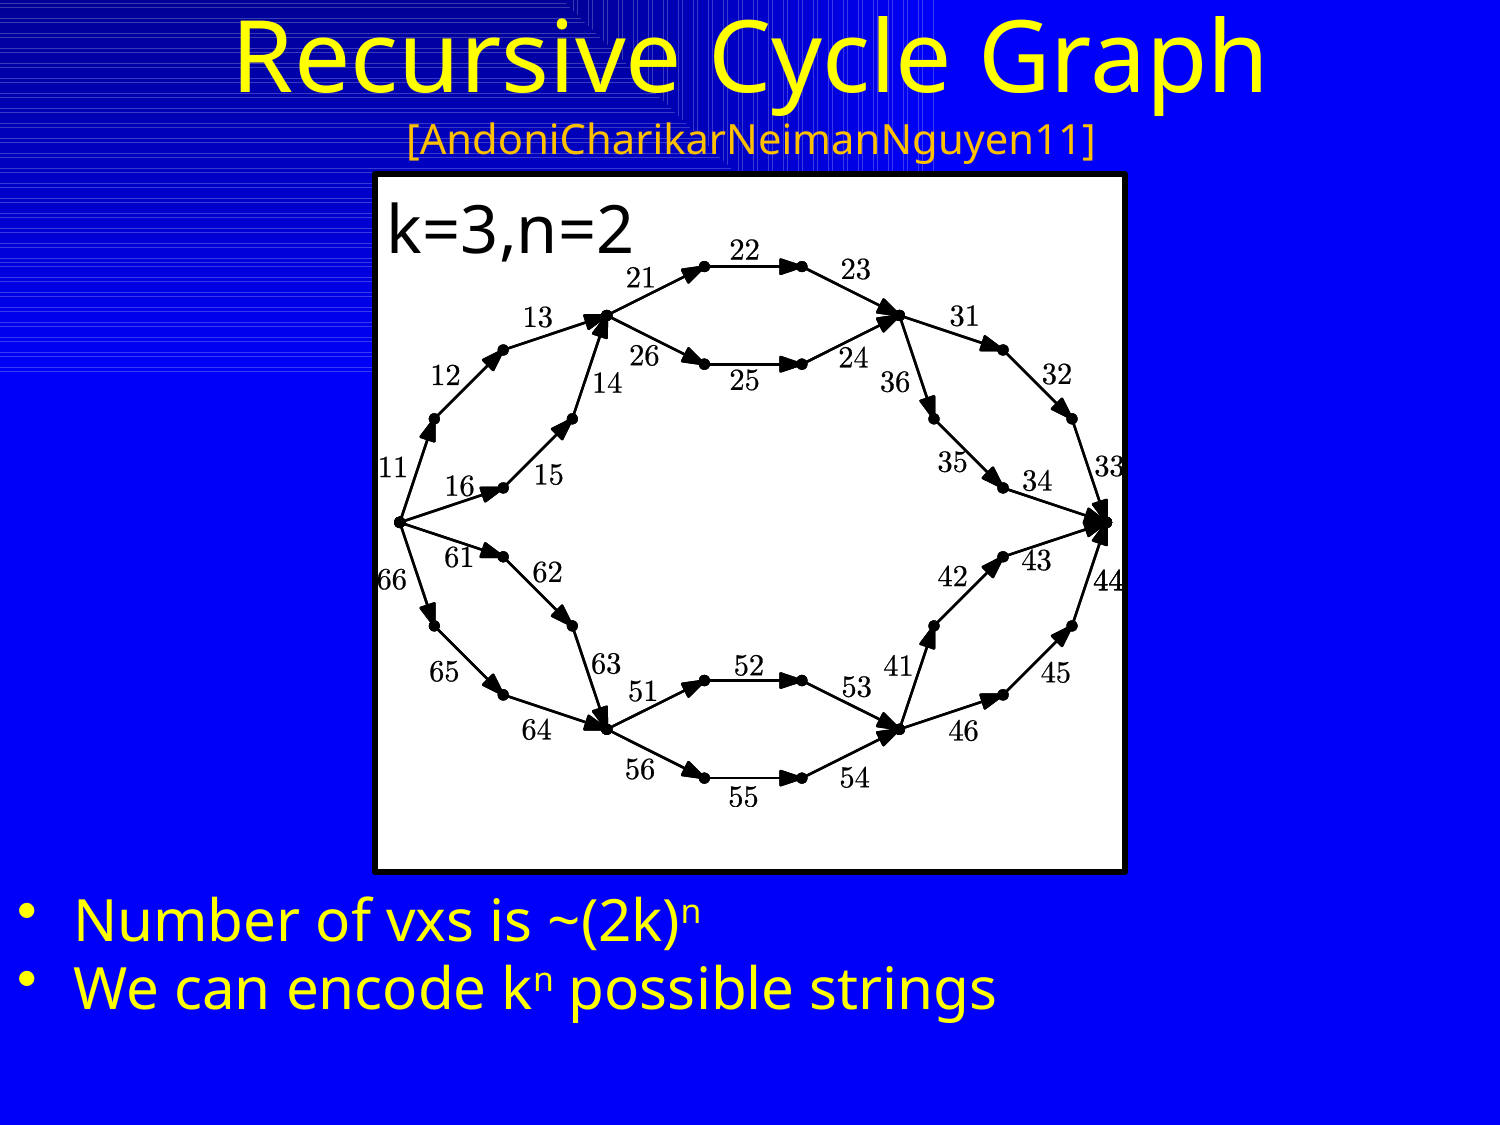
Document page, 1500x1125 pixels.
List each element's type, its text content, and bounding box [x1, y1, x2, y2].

text_box [374, 174, 1125, 239]
picture [374, 239, 1126, 807]
title Recursive Cycle Graph [AndoniCharikarNeimanNguyen11] [0, 0, 1500, 172]
text_box k=3,n=2 [372, 179, 650, 240]
text_box [374, 814, 1125, 873]
text_box Number of vxs is ~(2k)n We can encode kn possible strings [2, 889, 1498, 1082]
